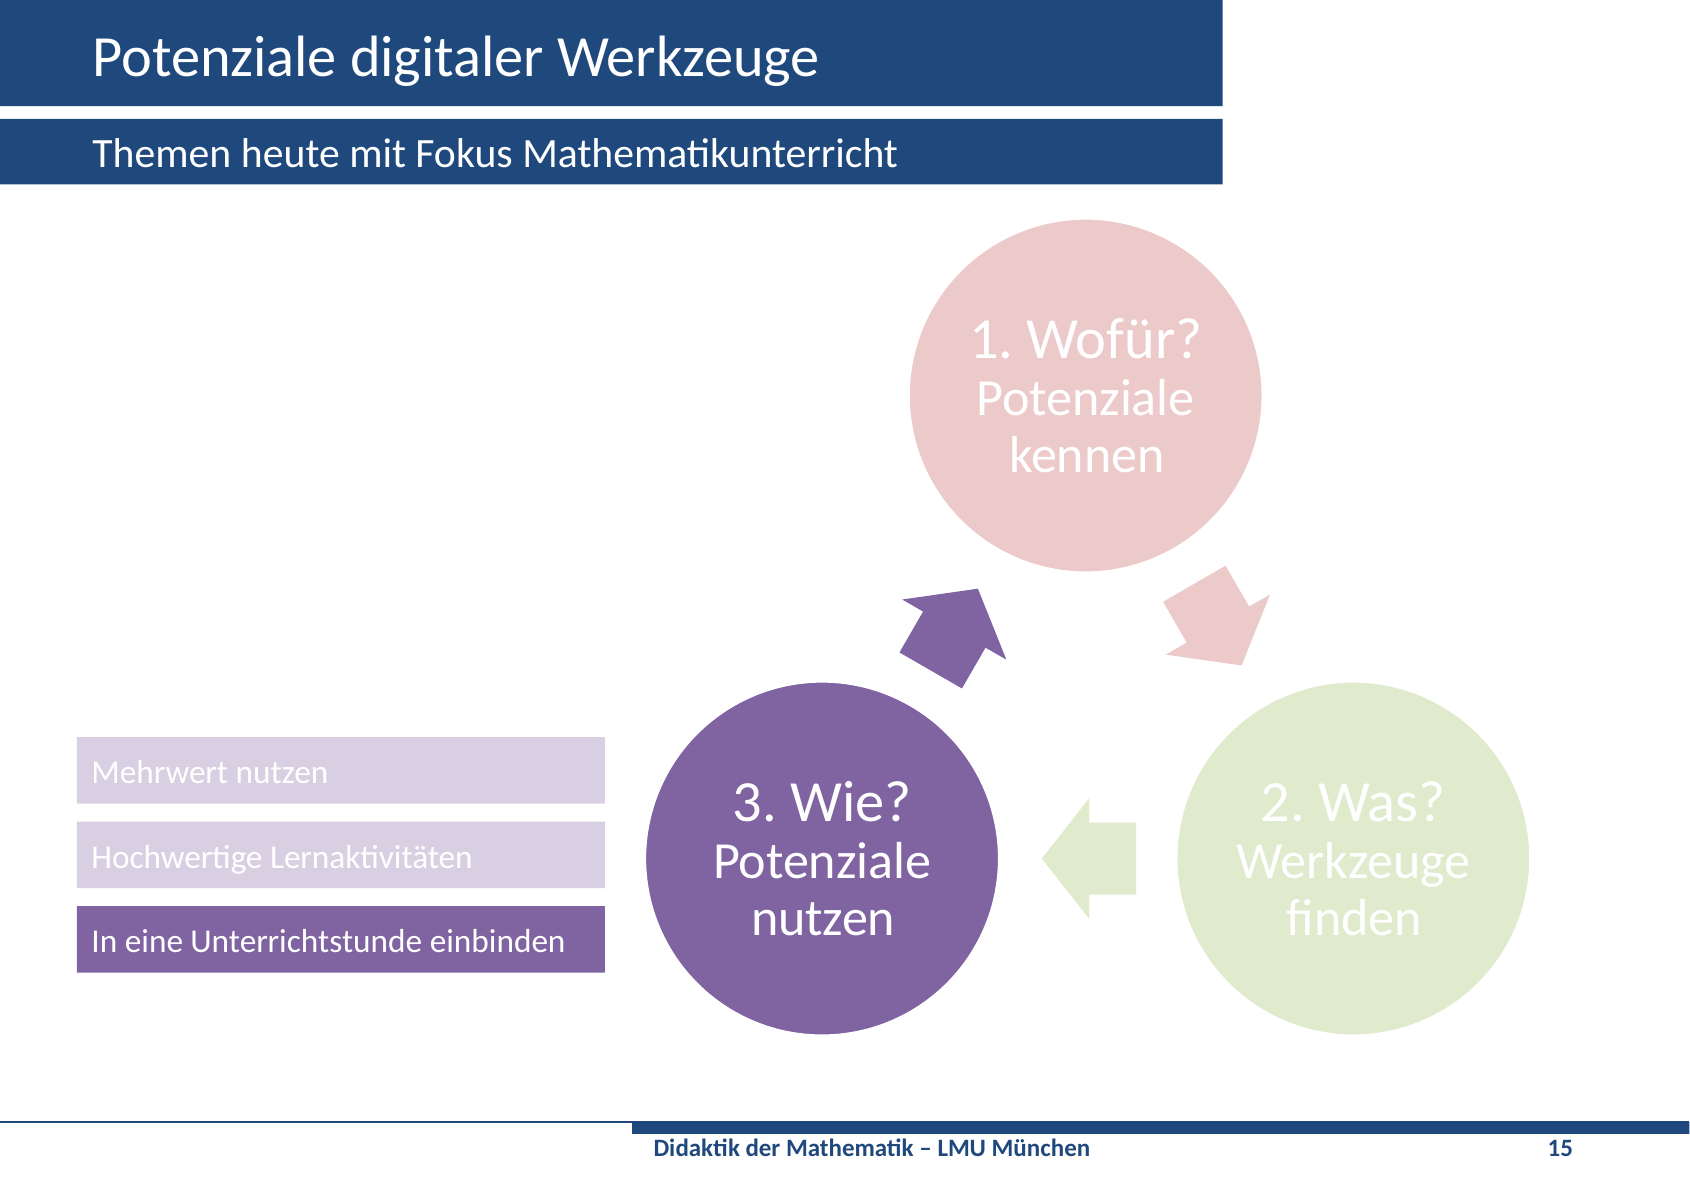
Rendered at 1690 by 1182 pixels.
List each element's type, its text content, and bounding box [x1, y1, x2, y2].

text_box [1041, 798, 1137, 919]
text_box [1157, 577, 1279, 673]
list Themen heute mit Fokus Mathematikunterricht [76, 117, 1211, 185]
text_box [1175, 680, 1532, 1037]
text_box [643, 680, 1001, 1037]
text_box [894, 582, 1015, 678]
text_box In eine Unterrichtstunde einbinden [75, 904, 607, 975]
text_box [907, 217, 1264, 574]
text_box Hochwertige Lernaktivitäten [75, 819, 607, 890]
text_box Mehrwert nutzen [75, 735, 607, 806]
title Potenziale digitaler Werkzeuge [76, 0, 1211, 107]
